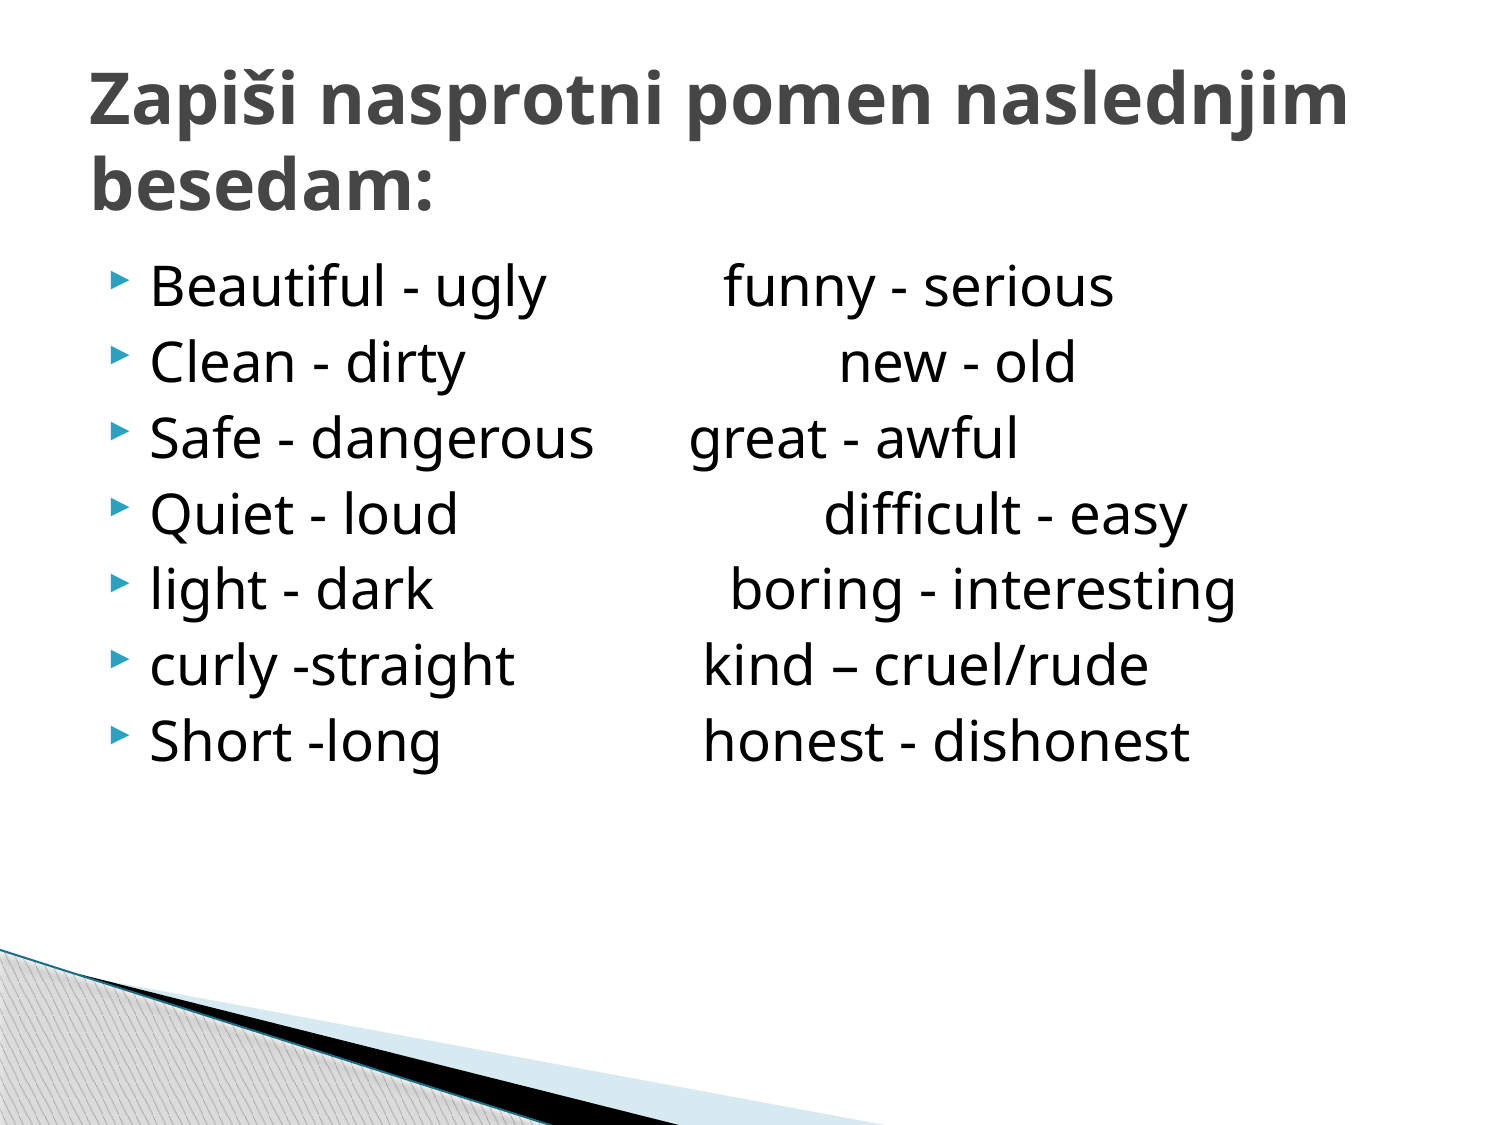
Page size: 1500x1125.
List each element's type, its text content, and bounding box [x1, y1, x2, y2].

title Zapiši nasprotni pomen naslednjim besedam: [75, 45, 1425, 233]
list Beautiful - ugly funny - serious Clean - dirty new - old Safe - dangerous great - awful Quiet - loud difficult - easy light - dark boring - interesting curly -straight kind – cruel/rude Short -long honest - dishonest [75, 243, 1425, 986]
